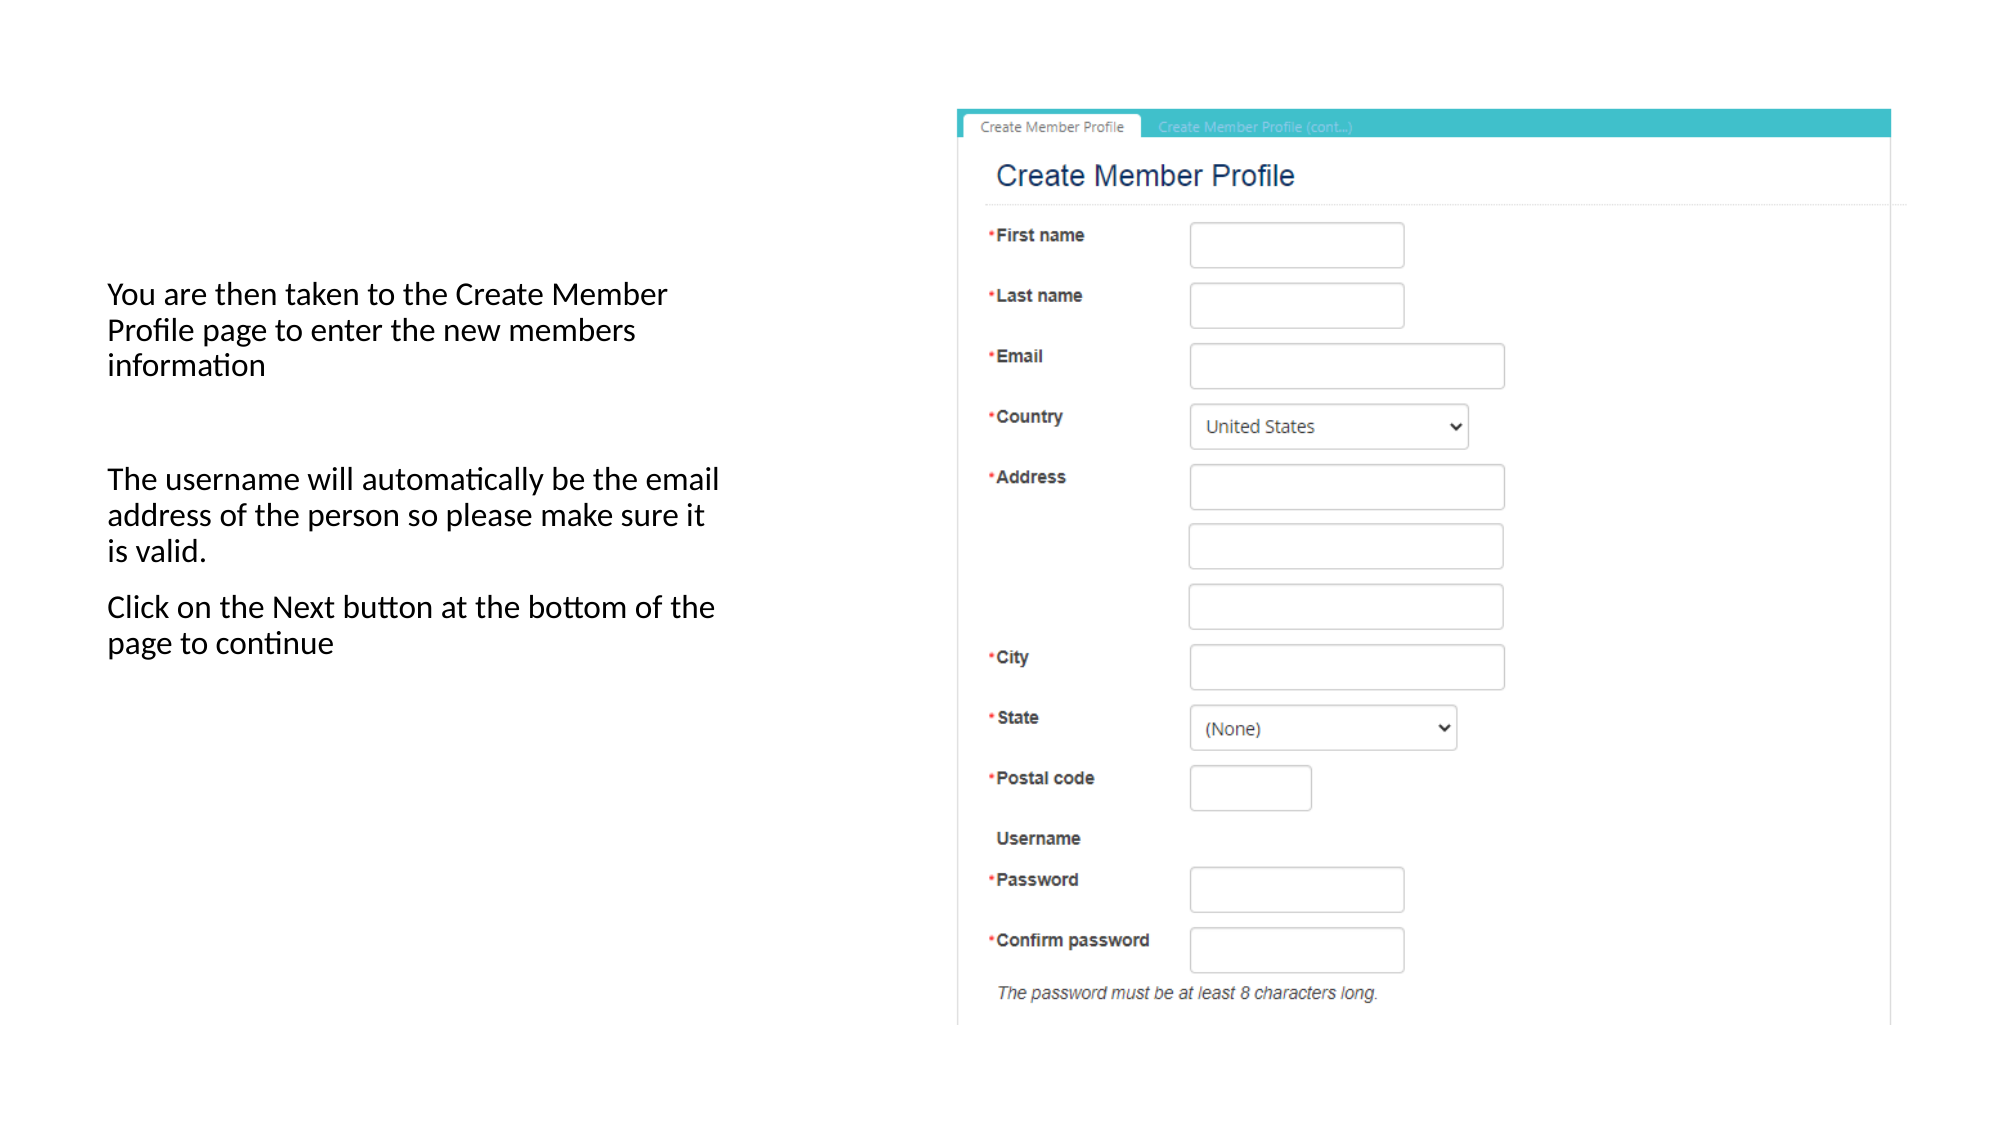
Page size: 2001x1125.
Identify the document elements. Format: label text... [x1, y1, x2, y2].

list You are then taken to the Create Member Profile page to enter the new members information The username will automatically be the email address of the person so please make sure it is valid. Click on the Next button at the bottom of the page to continue [92, 268, 738, 895]
picture [943, 100, 1908, 1025]
